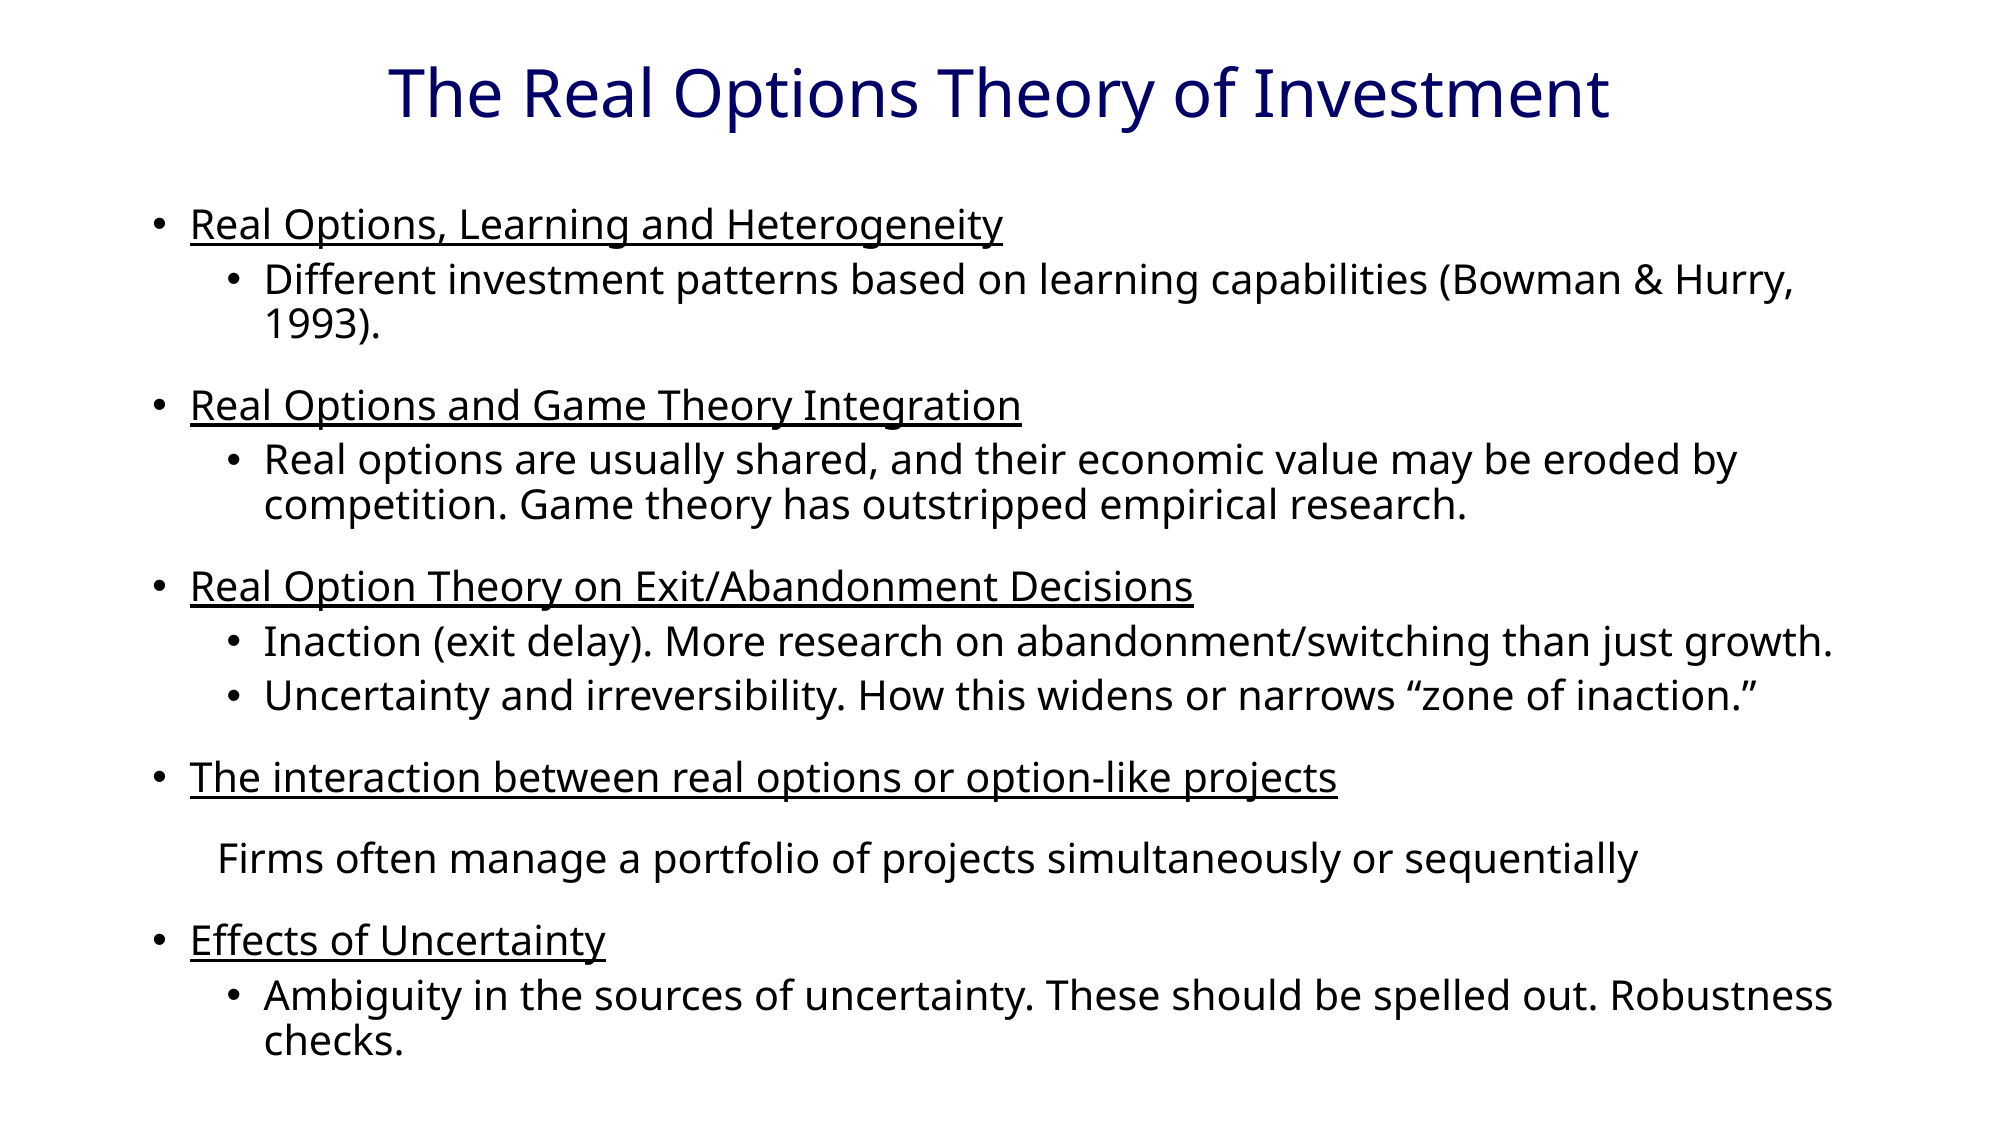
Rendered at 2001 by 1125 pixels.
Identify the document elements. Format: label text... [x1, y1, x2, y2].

list Real Options, Learning and Heterogeneity Different investment patterns based on learning capabilities (Bowman & Hurry, 1993). Real Options and Game Theory Integration Real options are usually shared, and their economic value may be eroded by competition. Game theory has outstripped empirical research. Real Option Theory on Exit/Abandonment Decisions Inaction (exit delay). More research on abandonment/switching than just growth. Uncertainty and irreversibility. How this widens or narrows “zone of inaction.” The interaction between real options or option-like projects Firms often manage a portfolio of projects simultaneously or sequentially Effects of Uncertainty Ambiguity in the sources of uncertainty. These should be spelled out. Robustness checks. [137, 196, 1863, 1097]
title The Real Options Theory of Investment [0, 68, 2000, 124]
